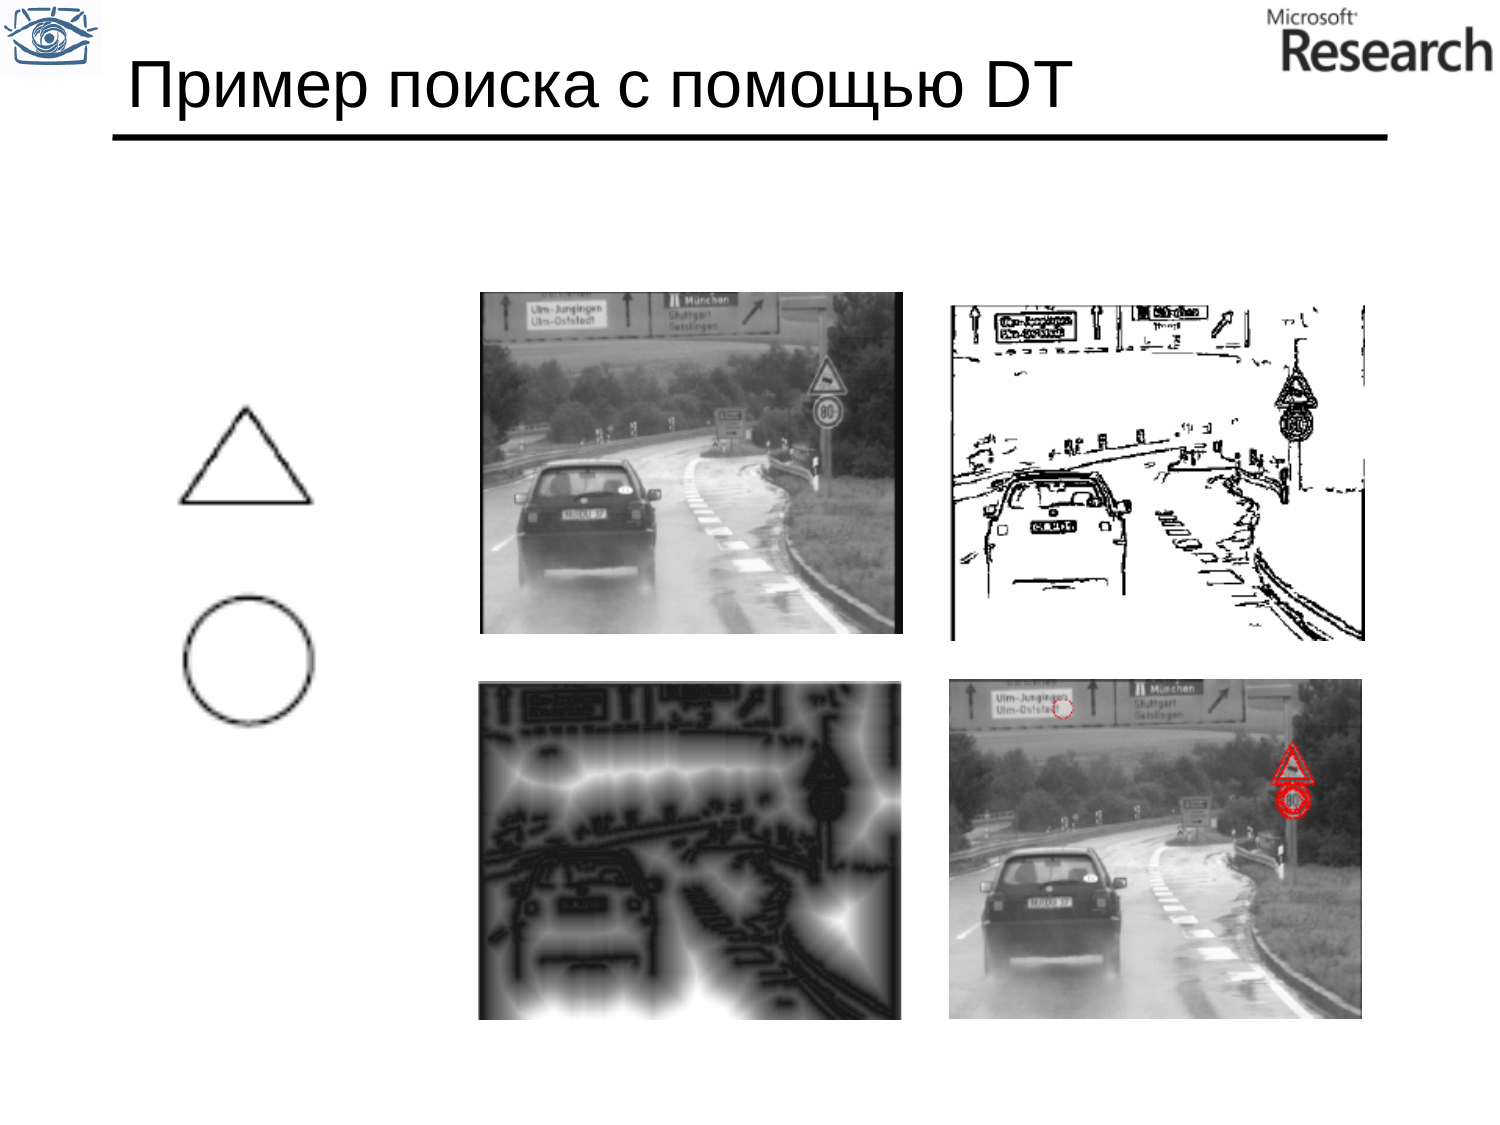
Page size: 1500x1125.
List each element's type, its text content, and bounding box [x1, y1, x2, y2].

picture [1262, 0, 1500, 81]
picture [948, 304, 1365, 641]
picture [478, 681, 903, 1020]
picture [948, 679, 1362, 1019]
picture [0, 0, 101, 75]
title Пример поиска с помощью DT [112, 12, 1388, 151]
picture [157, 562, 340, 753]
picture [480, 292, 903, 634]
picture [158, 374, 341, 539]
